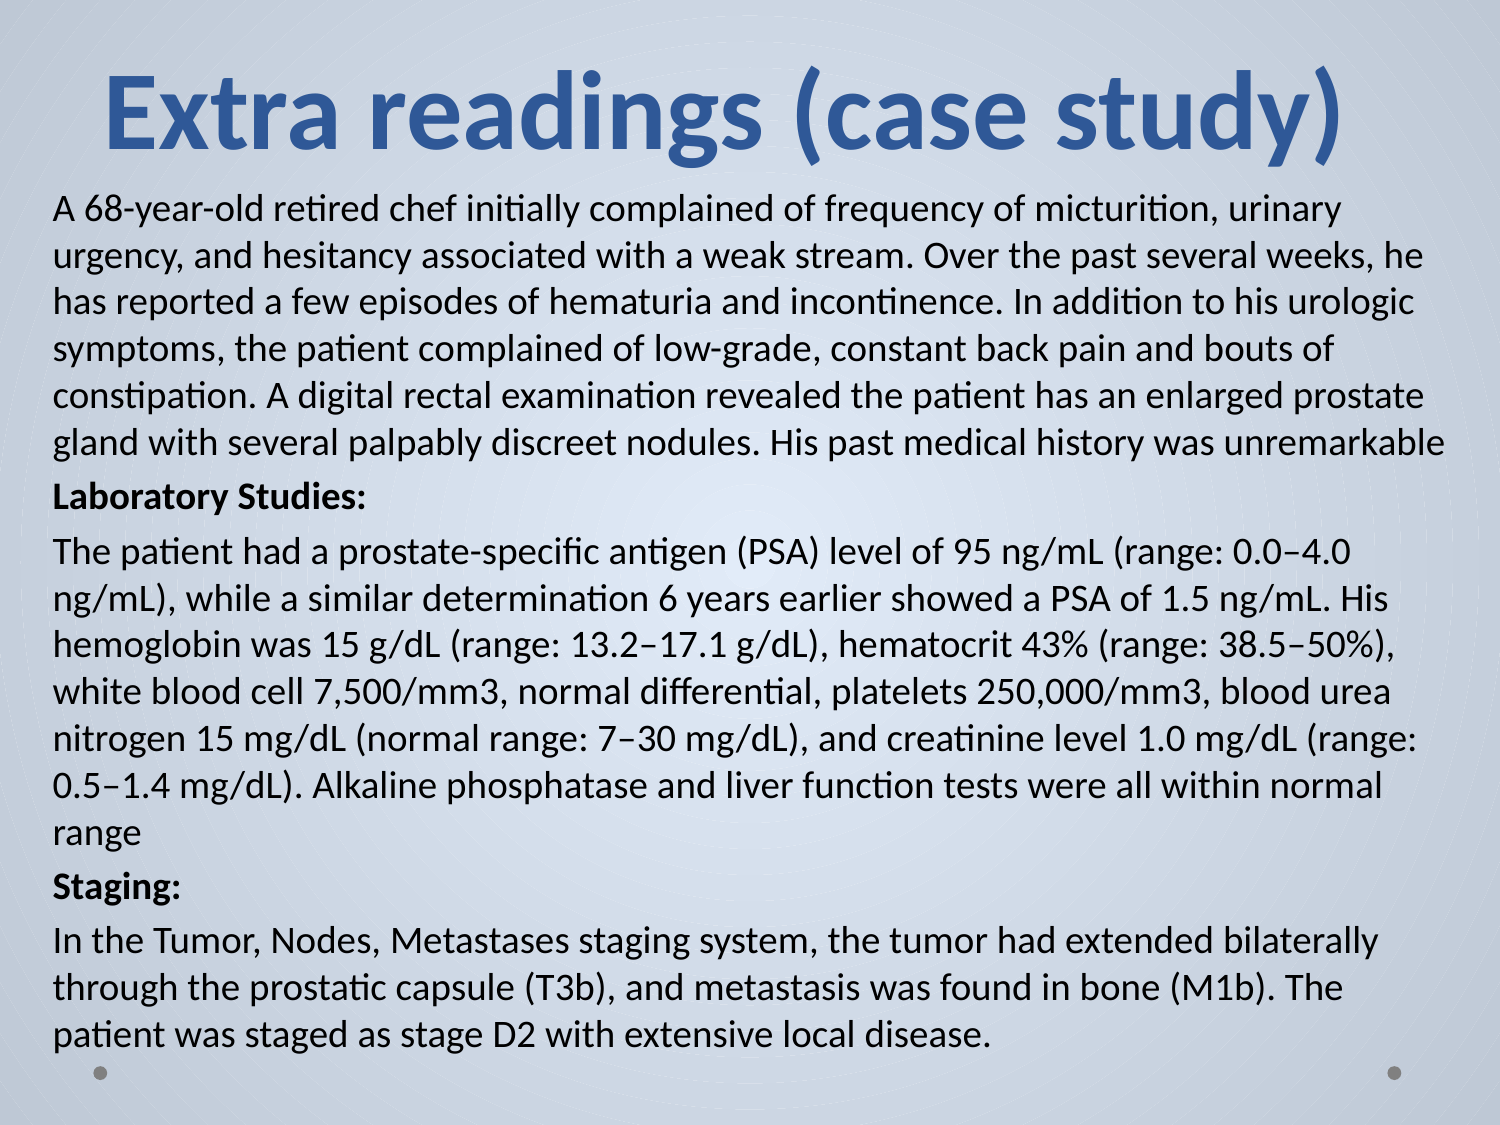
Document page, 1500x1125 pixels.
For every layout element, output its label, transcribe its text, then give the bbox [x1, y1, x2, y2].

list A 68-year-old retired chef initially complained of frequency of micturition, urinary urgency, and hesitancy associated with a weak stream. Over the past several weeks, he has reported a few episodes of hematuria and incontinence. In addition to his urologic symptoms, the patient complained of low-grade, constant back pain and bouts of constipation. A digital rectal examination revealed the patient has an enlarged prostate gland with several palpably discreet nodules. His past medical history was unremarkable Laboratory Studies: The patient had a prostate-specific antigen (PSA) level of 95 ng/mL (range: 0.0–4.0 ng/mL), while a similar determination 6 years earlier showed a PSA of 1.5 ng/mL. His hemoglobin was 15 g/dL (range: 13.2–17.1 g/dL), hematocrit 43% (range: 38.5–50%), white blood cell 7,500/mm3, normal differential, platelets 250,000/mm3, blood urea nitrogen 15 mg/dL (normal range: 7–30 mg/dL), and creatinine level 1.0 mg/dL (range: 0.5–1.4 mg/dL). Alkaline phosphatase and liver function tests were all within normal range Staging: In the Tumor, Nodes, Metastases staging system, the tumor had extended bilaterally through the prostatic capsule (T3b), and metastasis was found in bone (M1b). The patient was staged as stage D2 with extensive local disease. [37, 174, 1475, 1075]
title Extra readings (case study) [50, 4, 1400, 174]
